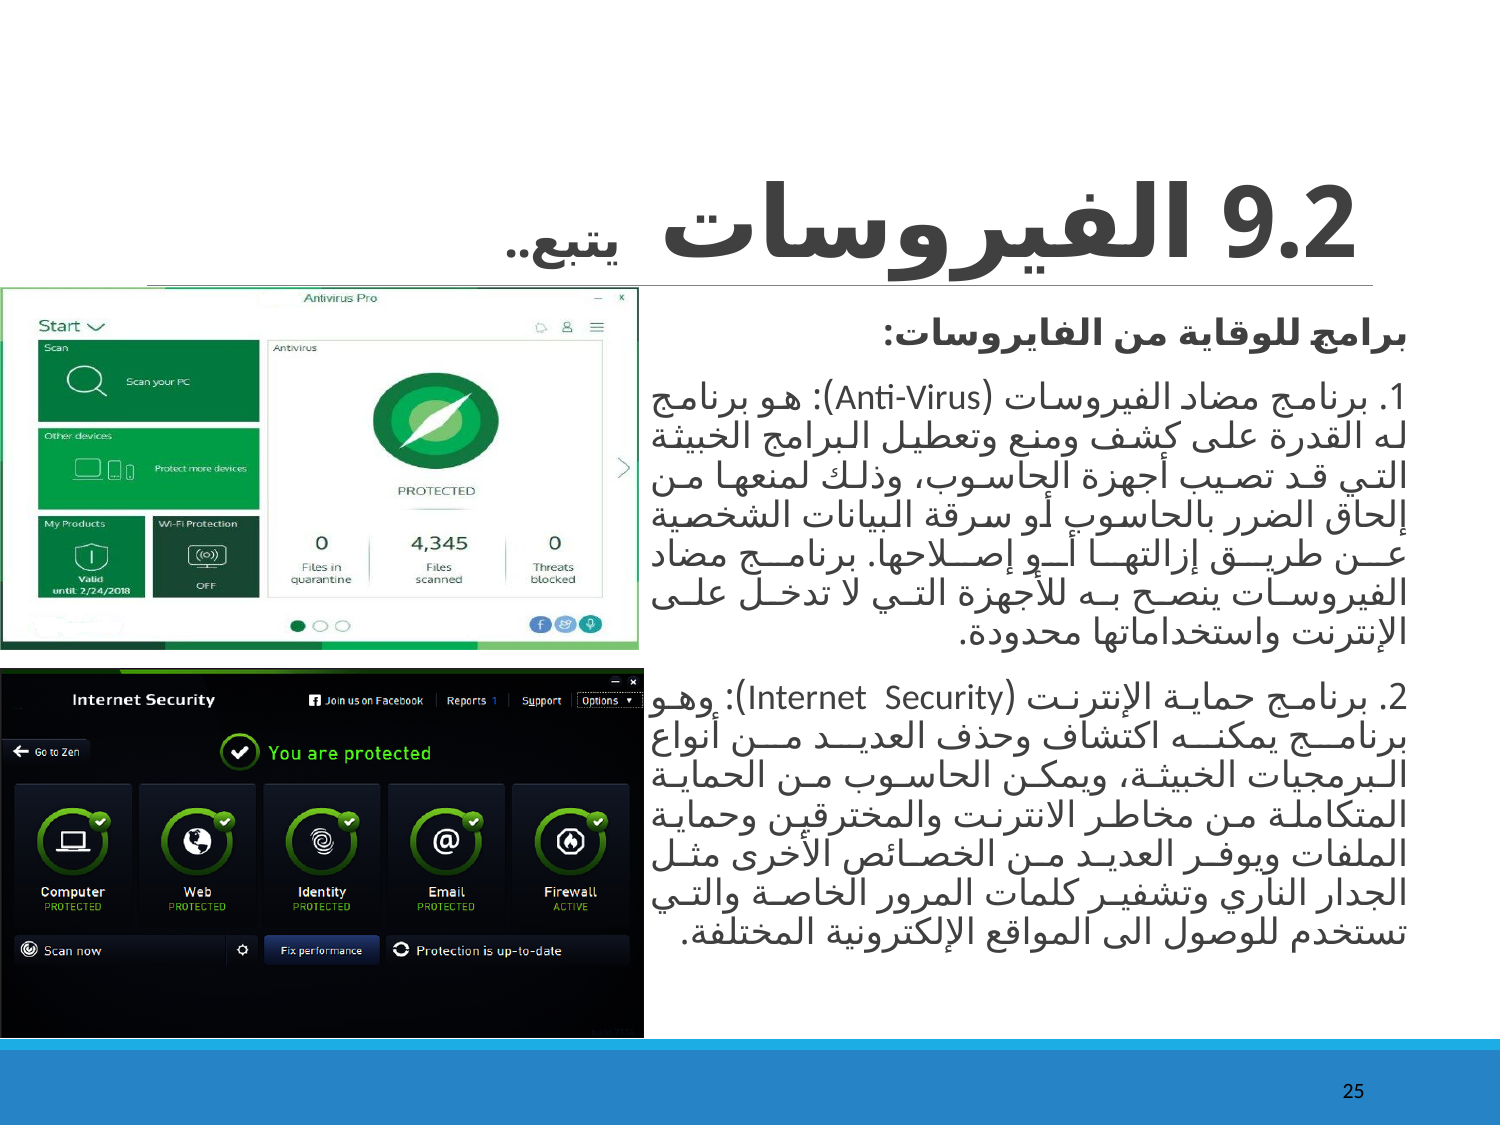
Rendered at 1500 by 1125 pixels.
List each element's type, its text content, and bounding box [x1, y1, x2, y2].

title 9.2 الفيروسات يتبع.. [135, 47, 1373, 285]
list برامج للوقاية من الفايروسات: 1. برنامج مضاد الفيروسات (Anti-Virus): هو برنامج له القدرة على كشف ومنع وتعطيل البرامج الخبيثة التي قد تصيب أجهزة الحاسوب، وذلك لمنعها من إلحاق الضرر بالحاسوب أو سرقة البيانات الشخصية عن طريق إزالتها أو إصلاحها. برنامج مضاد الفيروسات ينصح به للأجهزة التي لا تدخل على الإنترنت واستخداماتها محدودة. 2. برنامج حماية الإنترنت (Internet Security): وهو برنامج يمكنه اكتشاف وحذف العديد من أنواع البرمجيات الخبيثة، ويمكن الحاسوب من الحماية المتكاملة من مخاطر الانترنت والمخترقين وحماية الملفات ويوفر العديد من الخصائص الأخرى مثل الجدار الناري وتشفير كلمات المرور الخاصة والتي تستخدم للوصول الى المواقع الإلكترونية المختلفة. [650, 306, 1422, 967]
slide_number 25 [1218, 1059, 1380, 1120]
picture [0, 668, 644, 1038]
picture [0, 286, 640, 651]
